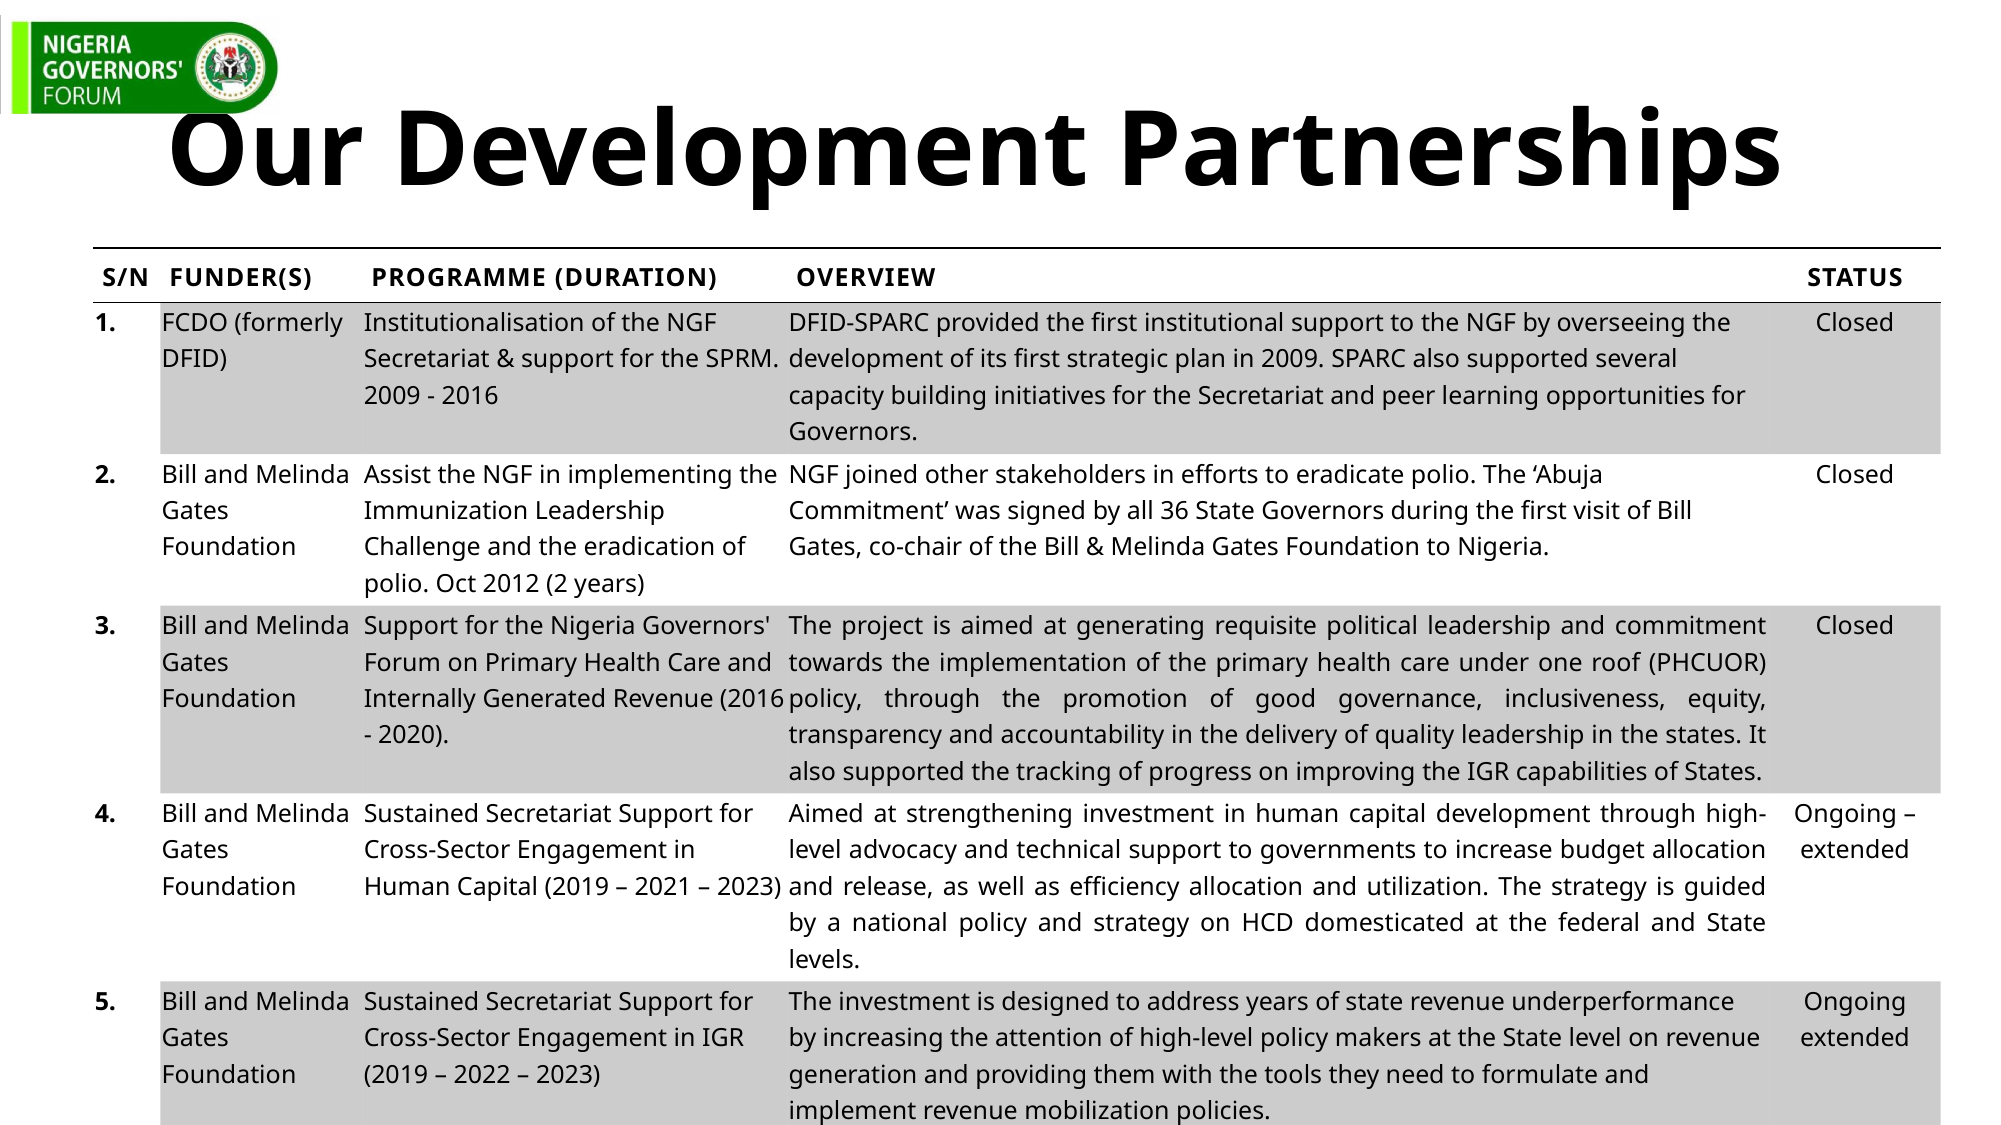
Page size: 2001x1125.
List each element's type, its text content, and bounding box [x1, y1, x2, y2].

table_cell Closed [1769, 606, 1941, 793]
table_cell Ongoing extended [1769, 981, 1941, 1125]
table_cell Closed [1769, 454, 1941, 606]
table_cell The investment is designed to address years of state revenue underperformance by increasing the attention of high-level policy makers at the State level on revenue generation and providing them with the tools they need to formulate and implement revenue mobilization policies. [787, 981, 1769, 1125]
table_cell Sustained Secretariat Support for Cross-Sector Engagement in Human Capital (2019 – 2021 – 2023) [363, 793, 787, 981]
table_cell 2. [93, 454, 160, 606]
table_cell Bill and Melinda Gates Foundation [160, 981, 363, 1125]
table_cell Sustained Secretariat Support for Cross-Sector Engagement in IGR (2019 – 2022 – 2023) [363, 981, 787, 1125]
table_cell NGF joined other stakeholders in efforts to eradicate polio. The ‘Abuja Commitment’ was signed by all 36 State Governors during the first visit of Bill Gates, co-chair of the Bill & Melinda Gates Foundation to Nigeria. [787, 454, 1769, 606]
table_cell Bill and Melinda Gates Foundation [160, 454, 363, 606]
table_cell Aimed at strengthening investment in human capital development through high-level advocacy and technical support to governments to increase budget allocation and release, as well as efficiency allocation and utilization. The strategy is guided by a national policy and strategy on HCD domesticated at the federal and State levels. [787, 793, 1769, 981]
table_header Overview [787, 249, 1769, 302]
table_header PROGRAMME (Duration) [363, 249, 787, 302]
title Our Development Partnerships [112, 54, 1838, 240]
table_cell 1. [93, 303, 160, 454]
table_cell Bill and Melinda Gates Foundation [160, 793, 363, 981]
table_cell Support for the Nigeria Governors' Forum on Primary Health Care and Internally Generated Revenue (2016 - 2020). [363, 606, 787, 793]
table_cell The project is aimed at generating requisite political leadership and commitment towards the implementation of the primary health care under one roof (PHCUOR) policy, through the promotion of good governance, inclusiveness, equity, transparency and accountability in the delivery of quality leadership in the states. It also supported the tracking of progress on improving the IGR capabilities of States. [787, 606, 1769, 793]
table_cell 4. [93, 793, 160, 981]
table_cell Bill and Melinda Gates Foundation [160, 606, 363, 793]
table_header Status [1769, 249, 1941, 302]
table_header S/N [93, 249, 160, 302]
picture [0, 15, 281, 114]
table_header Funder(s) [160, 249, 363, 302]
table_cell DFID-SPARC provided the first institutional support to the NGF by overseeing the development of its first strategic plan in 2009. SPARC also supported several capacity building initiatives for the Secretariat and peer learning opportunities for Governors. [787, 303, 1769, 454]
table_cell FCDO (formerly DFID) [160, 303, 363, 454]
table_cell Closed [1769, 303, 1941, 454]
table_cell Assist the NGF in implementing the Immunization Leadership Challenge and the eradication of polio. Oct 2012 (2 years) [363, 454, 787, 606]
table_cell 5. [93, 981, 160, 1125]
table_cell Institutionalisation of the NGF Secretariat & support for the SPRM. 2009 - 2016 [363, 303, 787, 454]
table_cell 3. [93, 606, 160, 793]
table_cell Ongoing – extended [1769, 793, 1941, 981]
